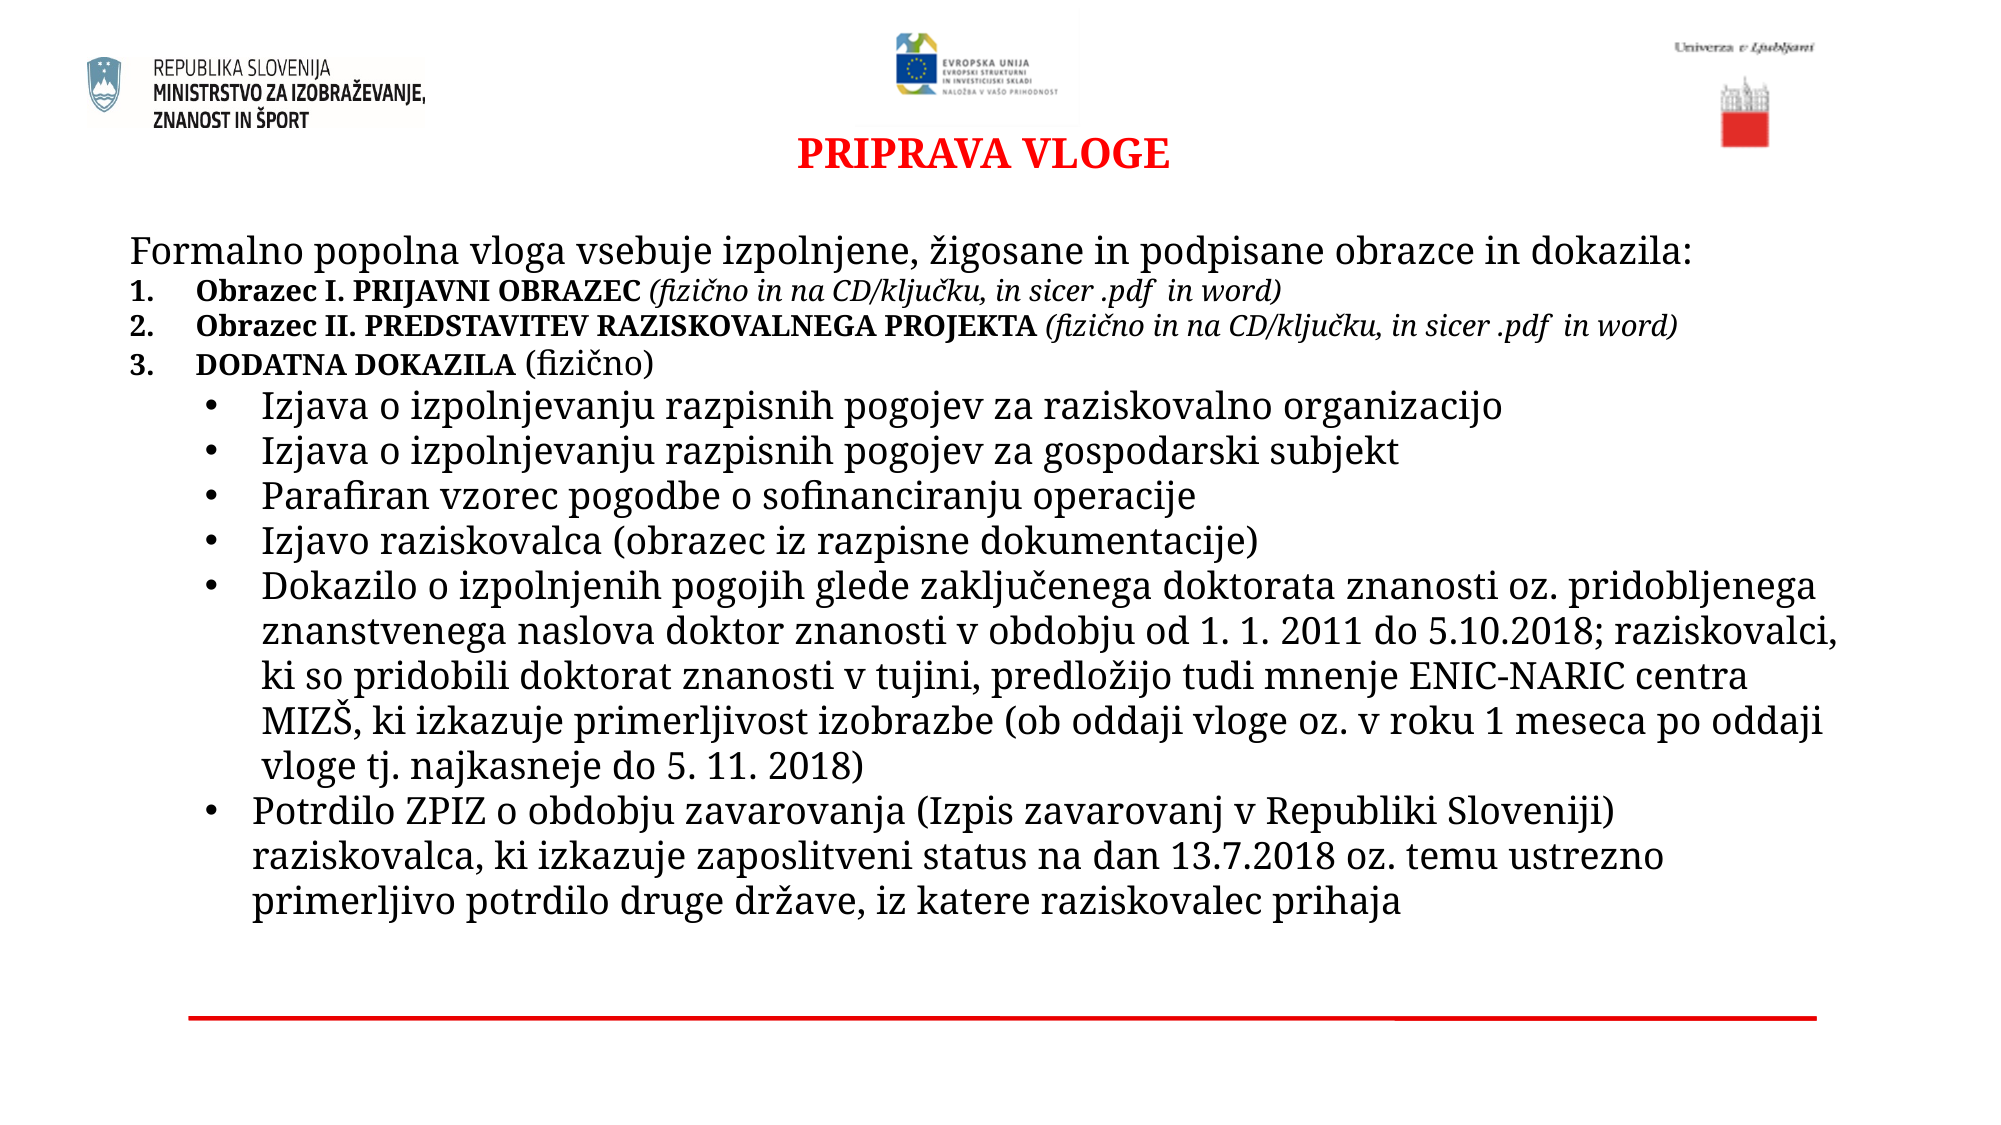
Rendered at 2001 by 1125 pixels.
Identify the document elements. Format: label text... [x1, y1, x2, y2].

picture [86, 56, 425, 129]
text_box PRIPRAVA VLOGE Formalno popolna vloga vsebuje izpolnjene, žigosane in podpisane obrazce in dokazila: Obrazec I. PRIJAVNI OBRAZEC (fizično in na CD/ključku, in sicer .pdf in word) Obrazec II. PREDSTAVITEV RAZISKOVALNEGA PROJEKTA (fizično in na CD/ključku, in sicer .pdf in word) DODATNA DOKAZILA (fizično) Izjava o izpolnjevanju razpisnih pogojev za raziskovalno organizacijo Izjava o izpolnjevanju razpisnih pogojev za gospodarski subjekt Parafiran vzorec pogodbe o sofinanciranju operacije Izjavo raziskovalca (obrazec iz razpisne dokumentacije) Dokazilo o izpolnjenih pogojih glede zaključenega doktorata znanosti oz. pridobljenega znanstvenega naslova doktor znanosti v obdobju od 1. 1. 2011 do 5.10.2018; raziskovalci, ki so pridobili doktorat znanosti v tujini, predložijo tudi mnenje ENIC-NARIC centra MIZŠ, ki izkazuje primerljivost izobrazbe (ob oddaji vloge oz. v roku 1 meseca po oddaji vloge tj. najkasneje do 5. 11. 2018) Potrdilo ZPIZ o obdobju zavarovanja (Izpis zavarovanj v Republiki Sloveniji) raziskovalca, ki izkazuje zaposlitveni status na dan 13.7.2018 oz. temu ustrezno primerljivo potrdilo druge države, iz katere raziskovalec prihaja [115, 94, 1865, 1107]
picture [1659, 38, 1832, 94]
picture [854, 7, 1082, 129]
